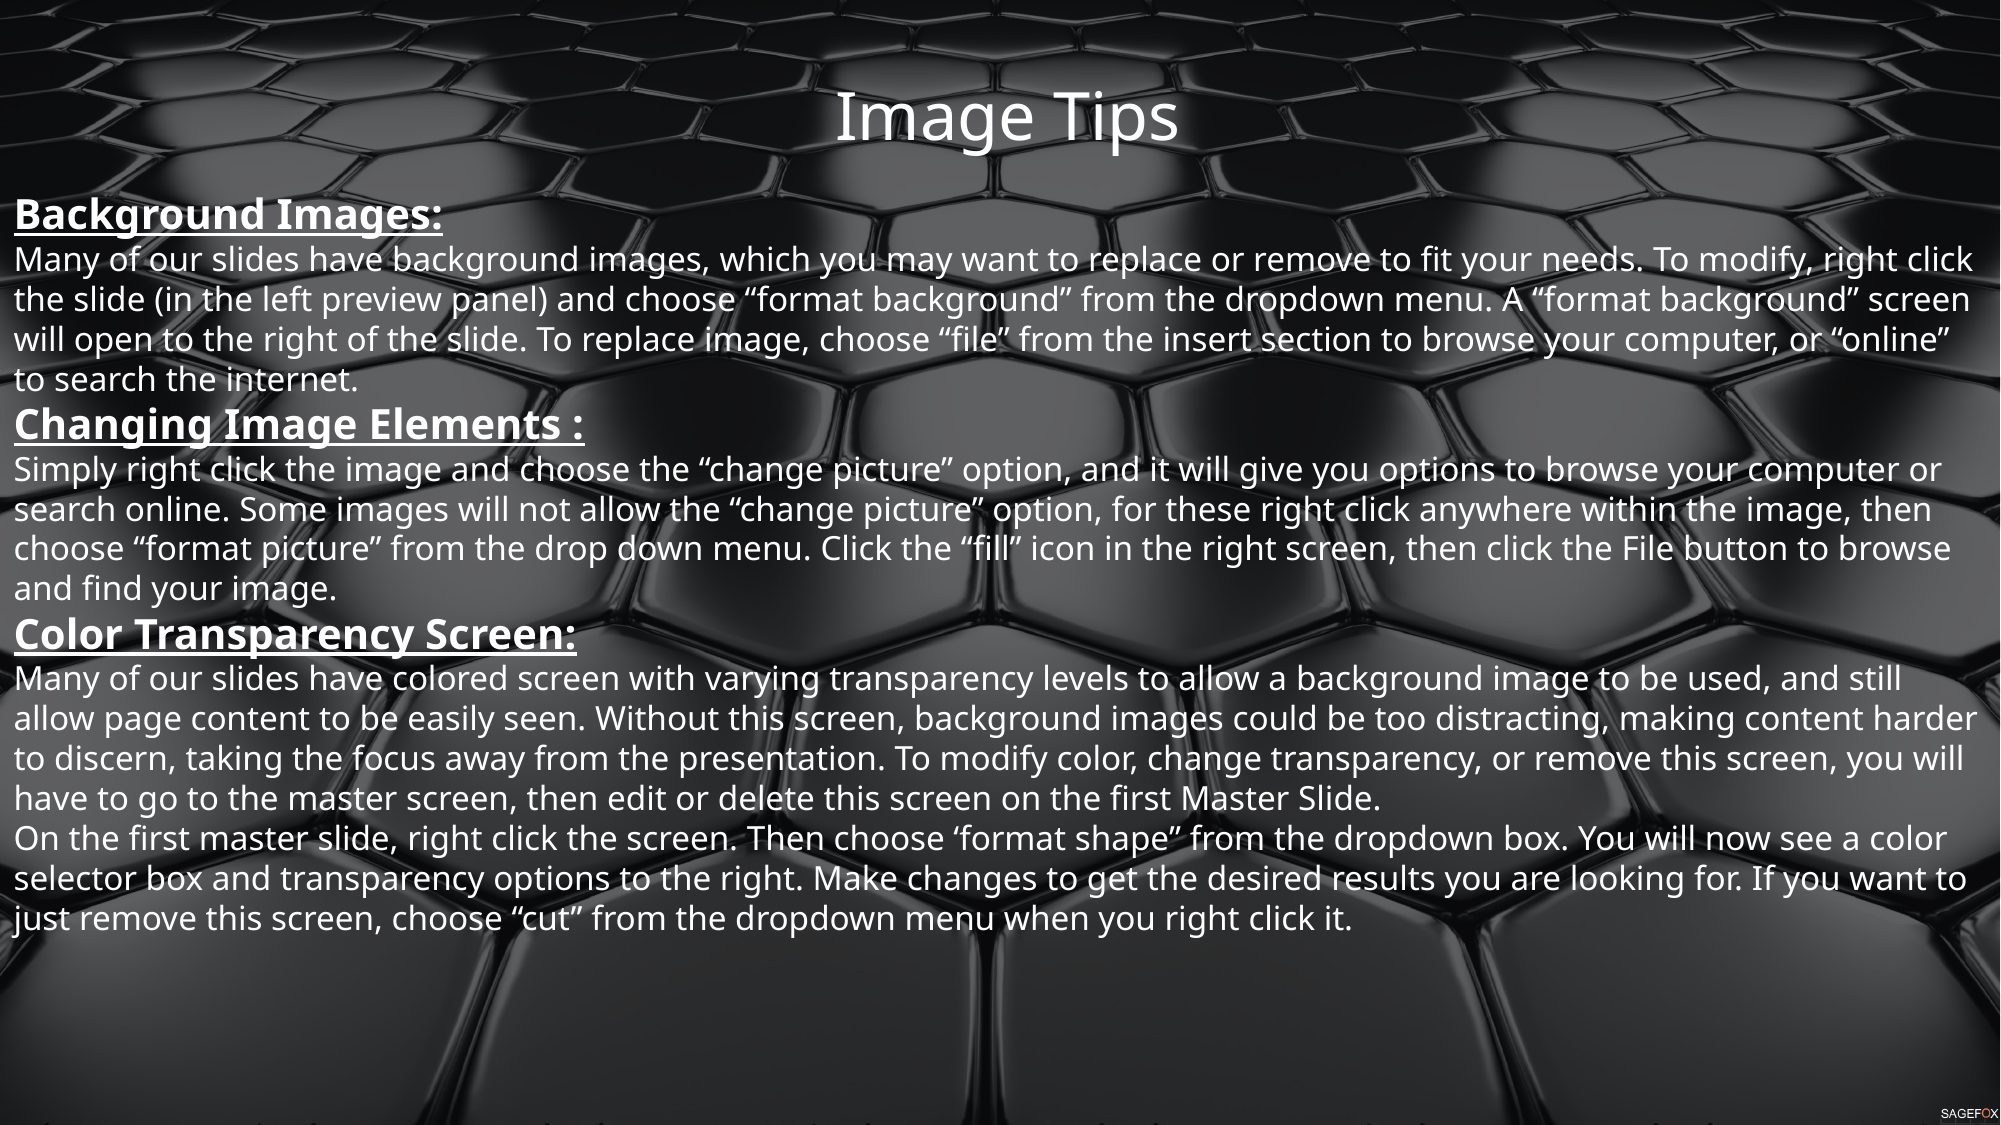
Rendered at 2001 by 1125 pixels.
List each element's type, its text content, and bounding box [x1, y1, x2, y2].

text_box Background Images: Many of our slides have background images, which you may want to replace or remove to fit your needs. To modify, right click the slide (in the left preview panel) and choose “format background” from the dropdown menu. A “format background” screen will open to the right of the slide. To replace image, choose “file” from the insert section to browse your computer, or “online” to search the internet. Changing Image Elements : Simply right click the image and choose the “change picture” option, and it will give you options to browse your computer or search online. Some images will not allow the “change picture” option, for these right click anywhere within the image, then choose “format picture” from the drop down menu. Click the “fill” icon in the right screen, then click the File button to browse and find your image. Color Transparency Screen: Many of our slides have colored screen with varying transparency levels to allow a background image to be used, and still allow page content to be easily seen. Without this screen, background images could be too distracting, making content harder to discern, taking the focus away from the presentation. To modify color, change transparency, or remove this screen, you will have to go to the master screen, then edit or delete this screen on the first Master Slide. On the first master slide, right click the screen. Then choose ‘format shape” from the dropdown box. You will now see a color selector box and transparency options to the right. Make changes to get the desired results you are looking for. If you want to just remove this screen, choose “cut” from the dropdown menu when you right click it. [0, 0, 2000, 1125]
title Image Tips [597, 59, 1420, 177]
